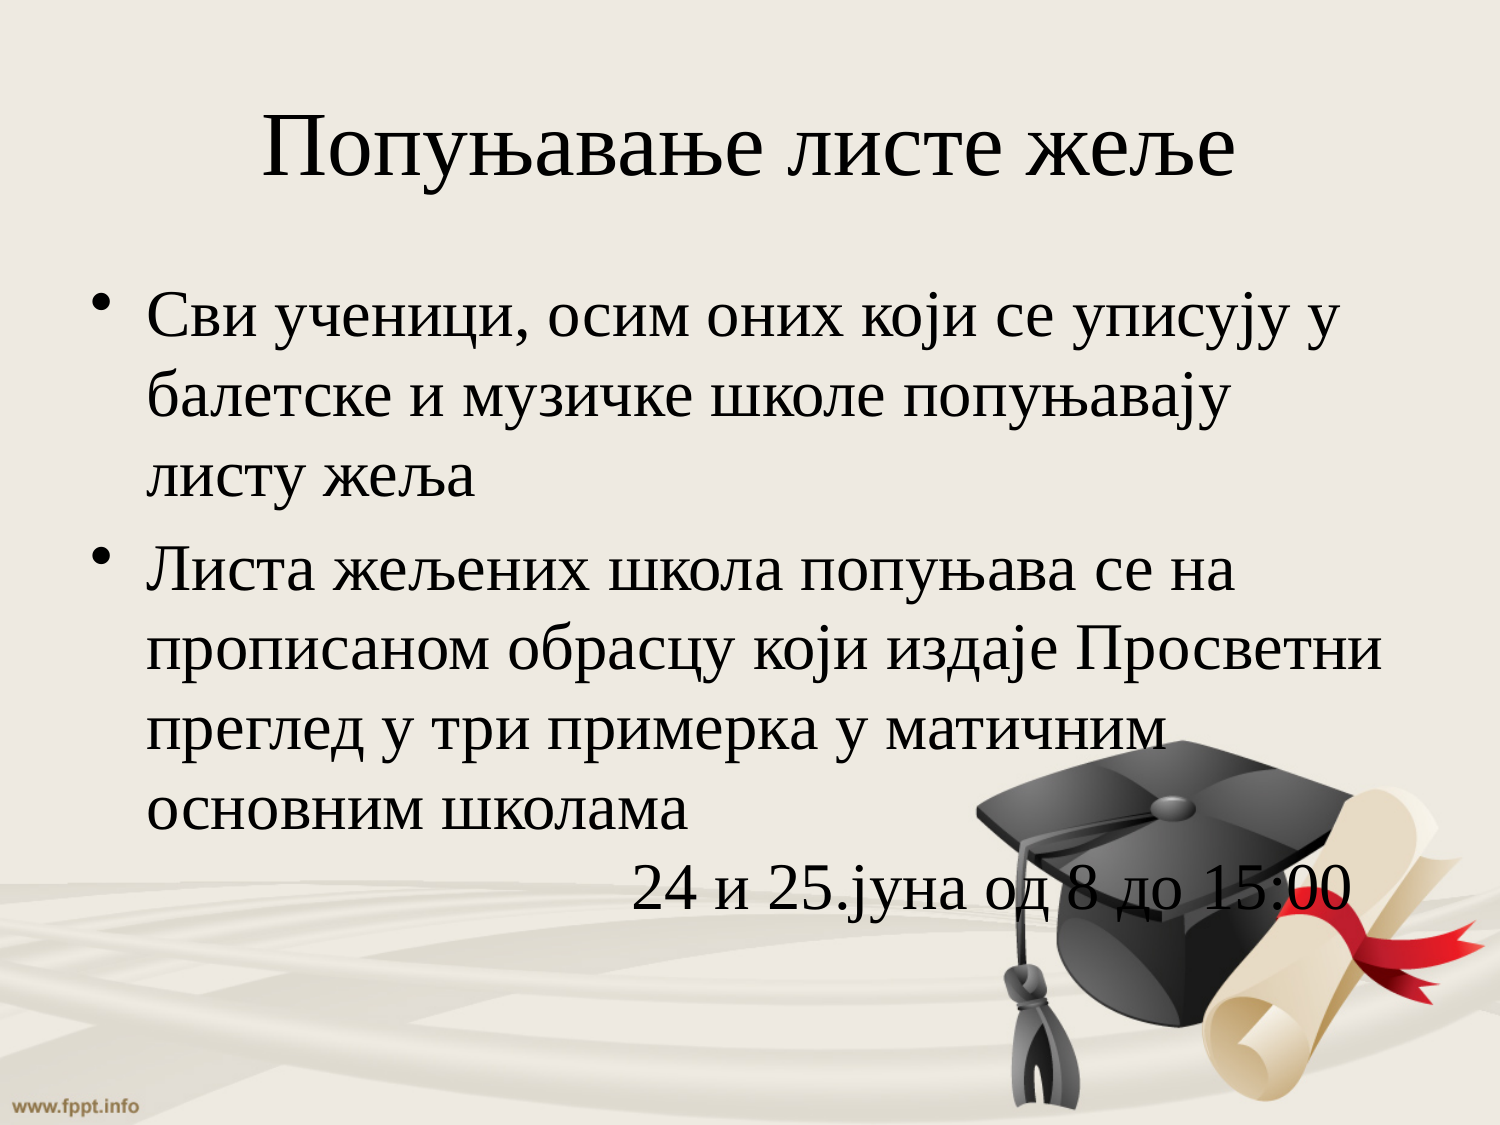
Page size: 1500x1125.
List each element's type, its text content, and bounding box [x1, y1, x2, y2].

picture [0, 0, 1500, 1125]
title Попуњавање листе жеље [75, 45, 1425, 233]
list Сви ученици, осим оних који се уписују у балетске и музичке школе попуњавају листу жеља Листа жељених школа попуњава се на прописаном обрасцу који издаје Просветни преглед у три примерка у матичним основним школама 24 и 25.јуна од 8 до 15:00 [75, 262, 1425, 1005]
